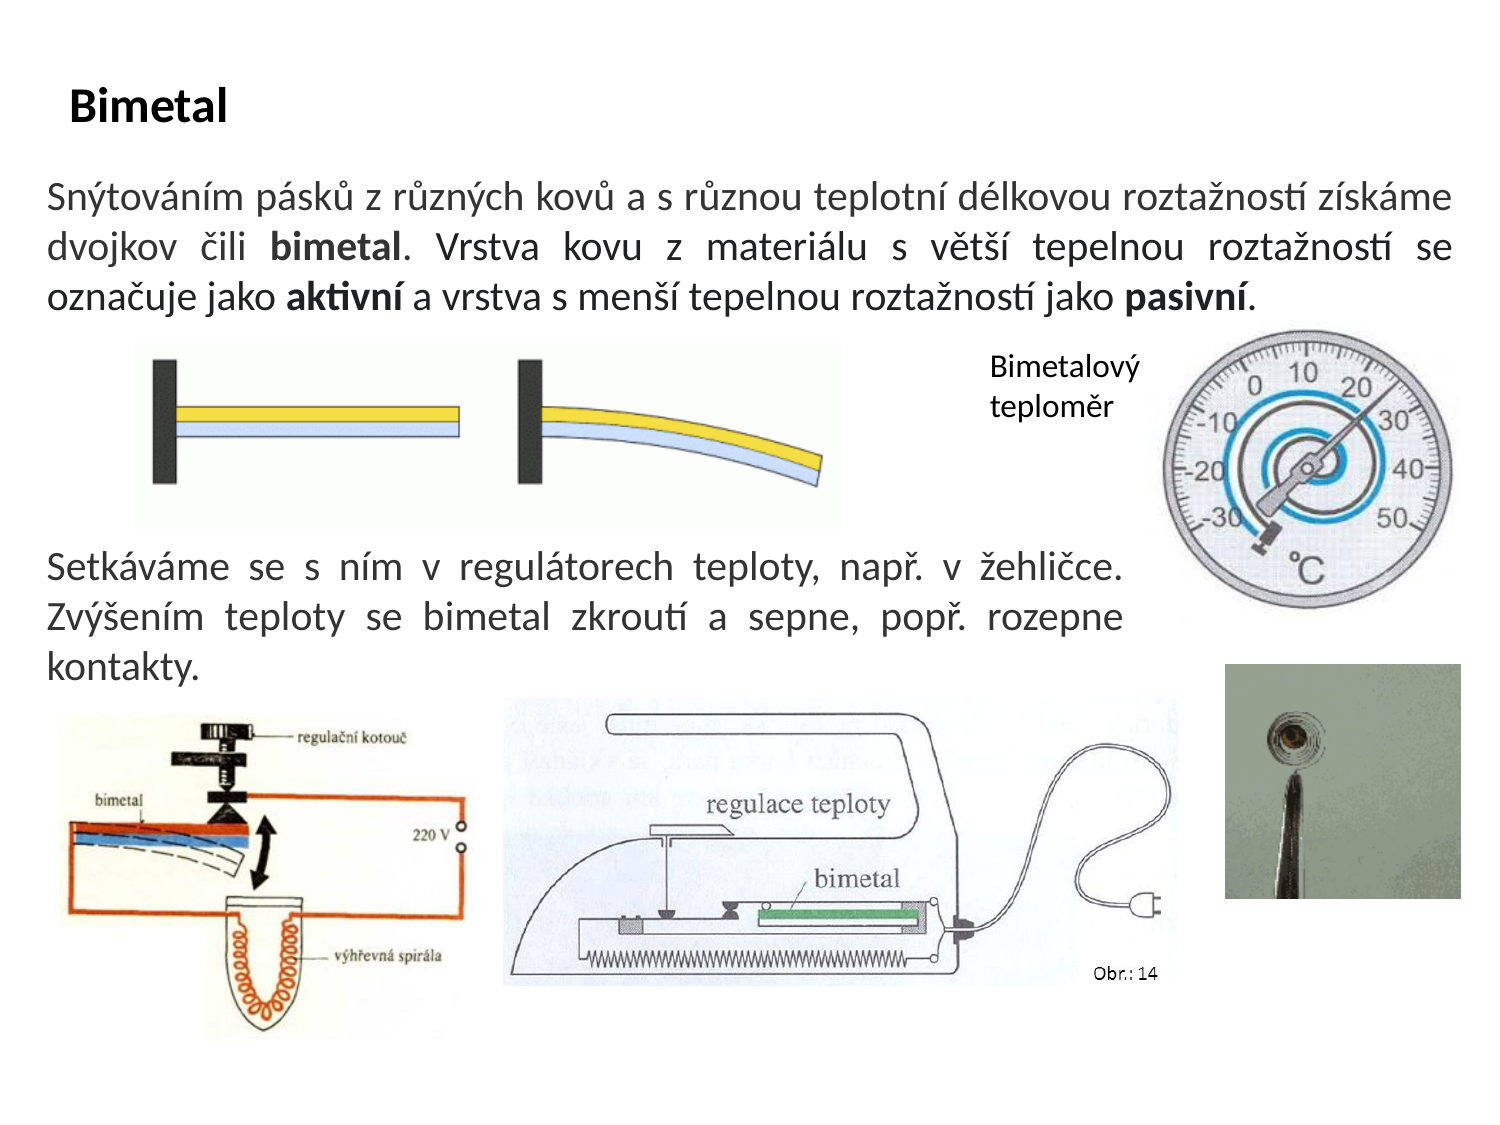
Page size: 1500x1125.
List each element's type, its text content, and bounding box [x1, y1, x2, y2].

picture [53, 711, 476, 1042]
picture [503, 698, 1178, 986]
text_box Snýtováním pásků z různých kovů a s různou teplotní délkovou roztažností získáme dvojkov čili bimetal. Vrstva kovu z materiálu s větší tepelnou roztažností se označuje jako aktivní a vrstva s menší tepelnou roztažností jako pasivní. [32, 161, 1468, 326]
picture [1146, 320, 1468, 624]
text_box Setkáváme se s ním v regulátorech teploty, např. v žehličce. Zvýšením teploty se bimetal zkroutí a sepne, popř. rozepne kontakty. [31, 531, 1139, 697]
text_box Bimetal [54, 64, 244, 140]
picture [134, 343, 842, 529]
text_box Bimetalový teploměr [975, 337, 1146, 432]
picture [1225, 664, 1461, 899]
